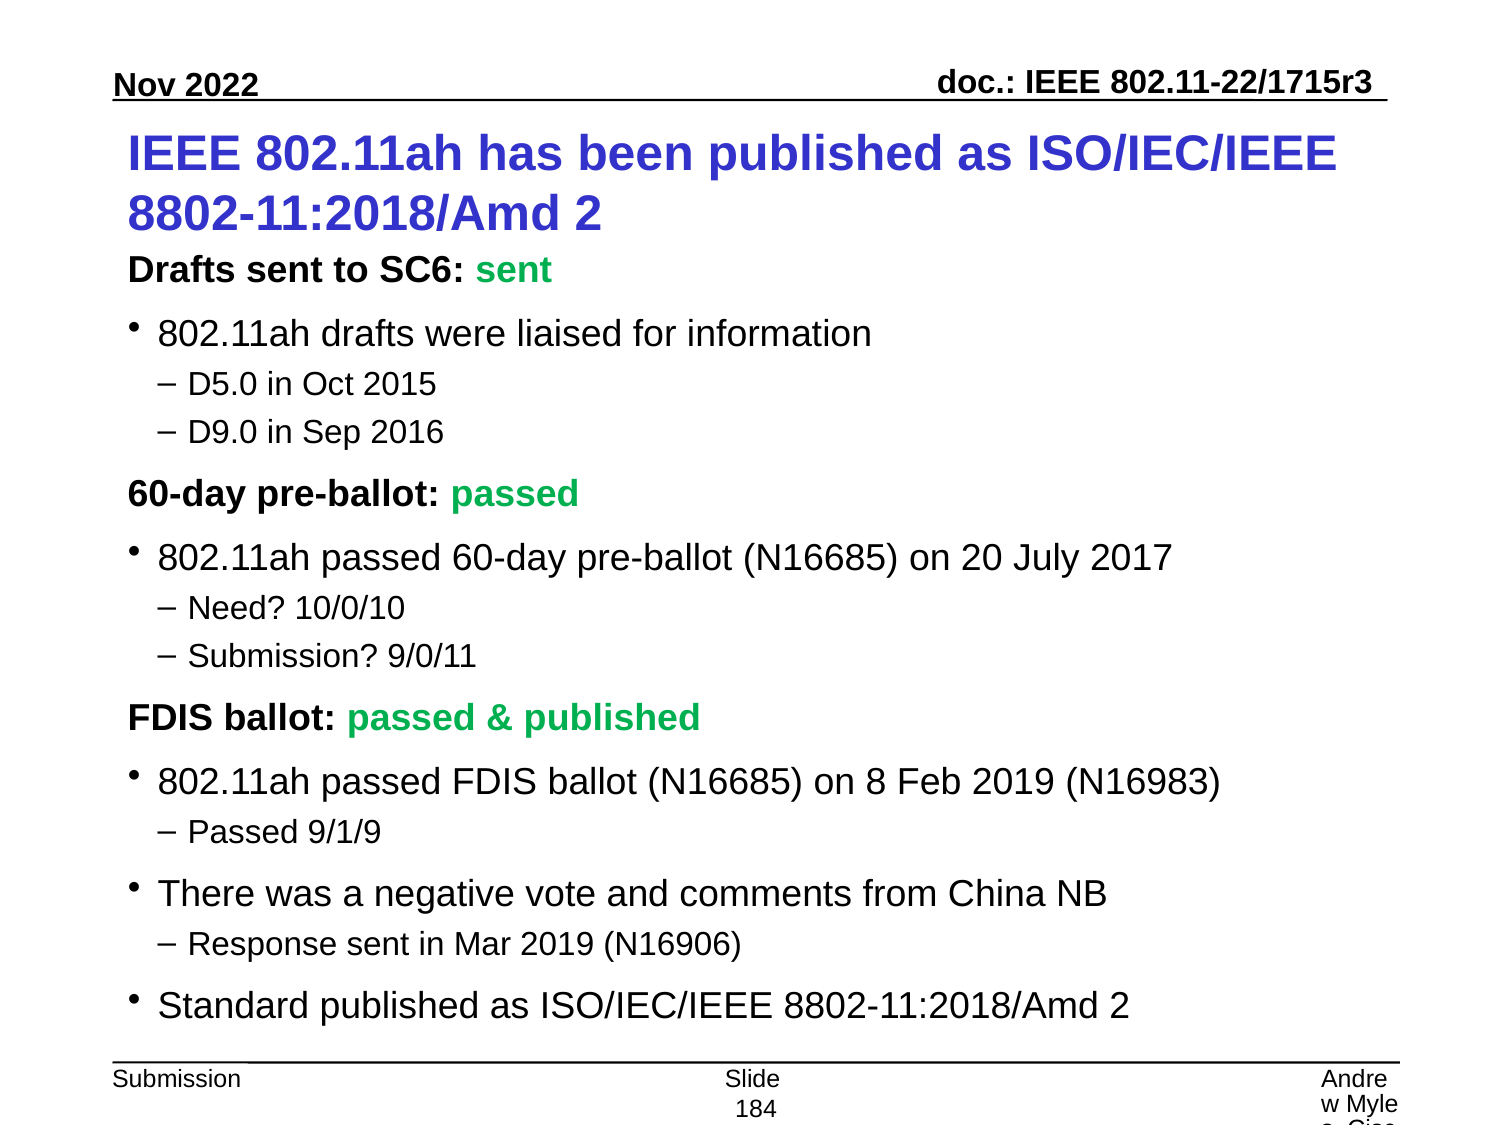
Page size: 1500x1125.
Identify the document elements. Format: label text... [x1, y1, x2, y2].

list Drafts sent to SC6: sent 802.11ah drafts were liaised for information D5.0 in Oct 2015 D9.0 in Sep 2016 60-day pre-ballot: passed 802.11ah passed 60-day pre-ballot (N16685) on 20 July 2017 Need? 10/0/10 Submission? 9/0/11 FDIS ballot: passed & published 802.11ah passed FDIS ballot (N16685) on 8 Feb 2019 (N16983) Passed 9/1/9 There was a negative vote and comments from China NB Response sent in Mar 2019 (N16906) Standard published as ISO/IEC/IEEE 8802-11:2018/Amd 2 [112, 237, 1388, 913]
title IEEE 802.11ah has been published as ISO/IEC/IEEE 8802-11:2018/Amd 2 [112, 112, 1388, 237]
slide_number Slide 184 [709, 1061, 803, 1093]
footer Andrew Myles, Cisco [1320, 1061, 1402, 1093]
